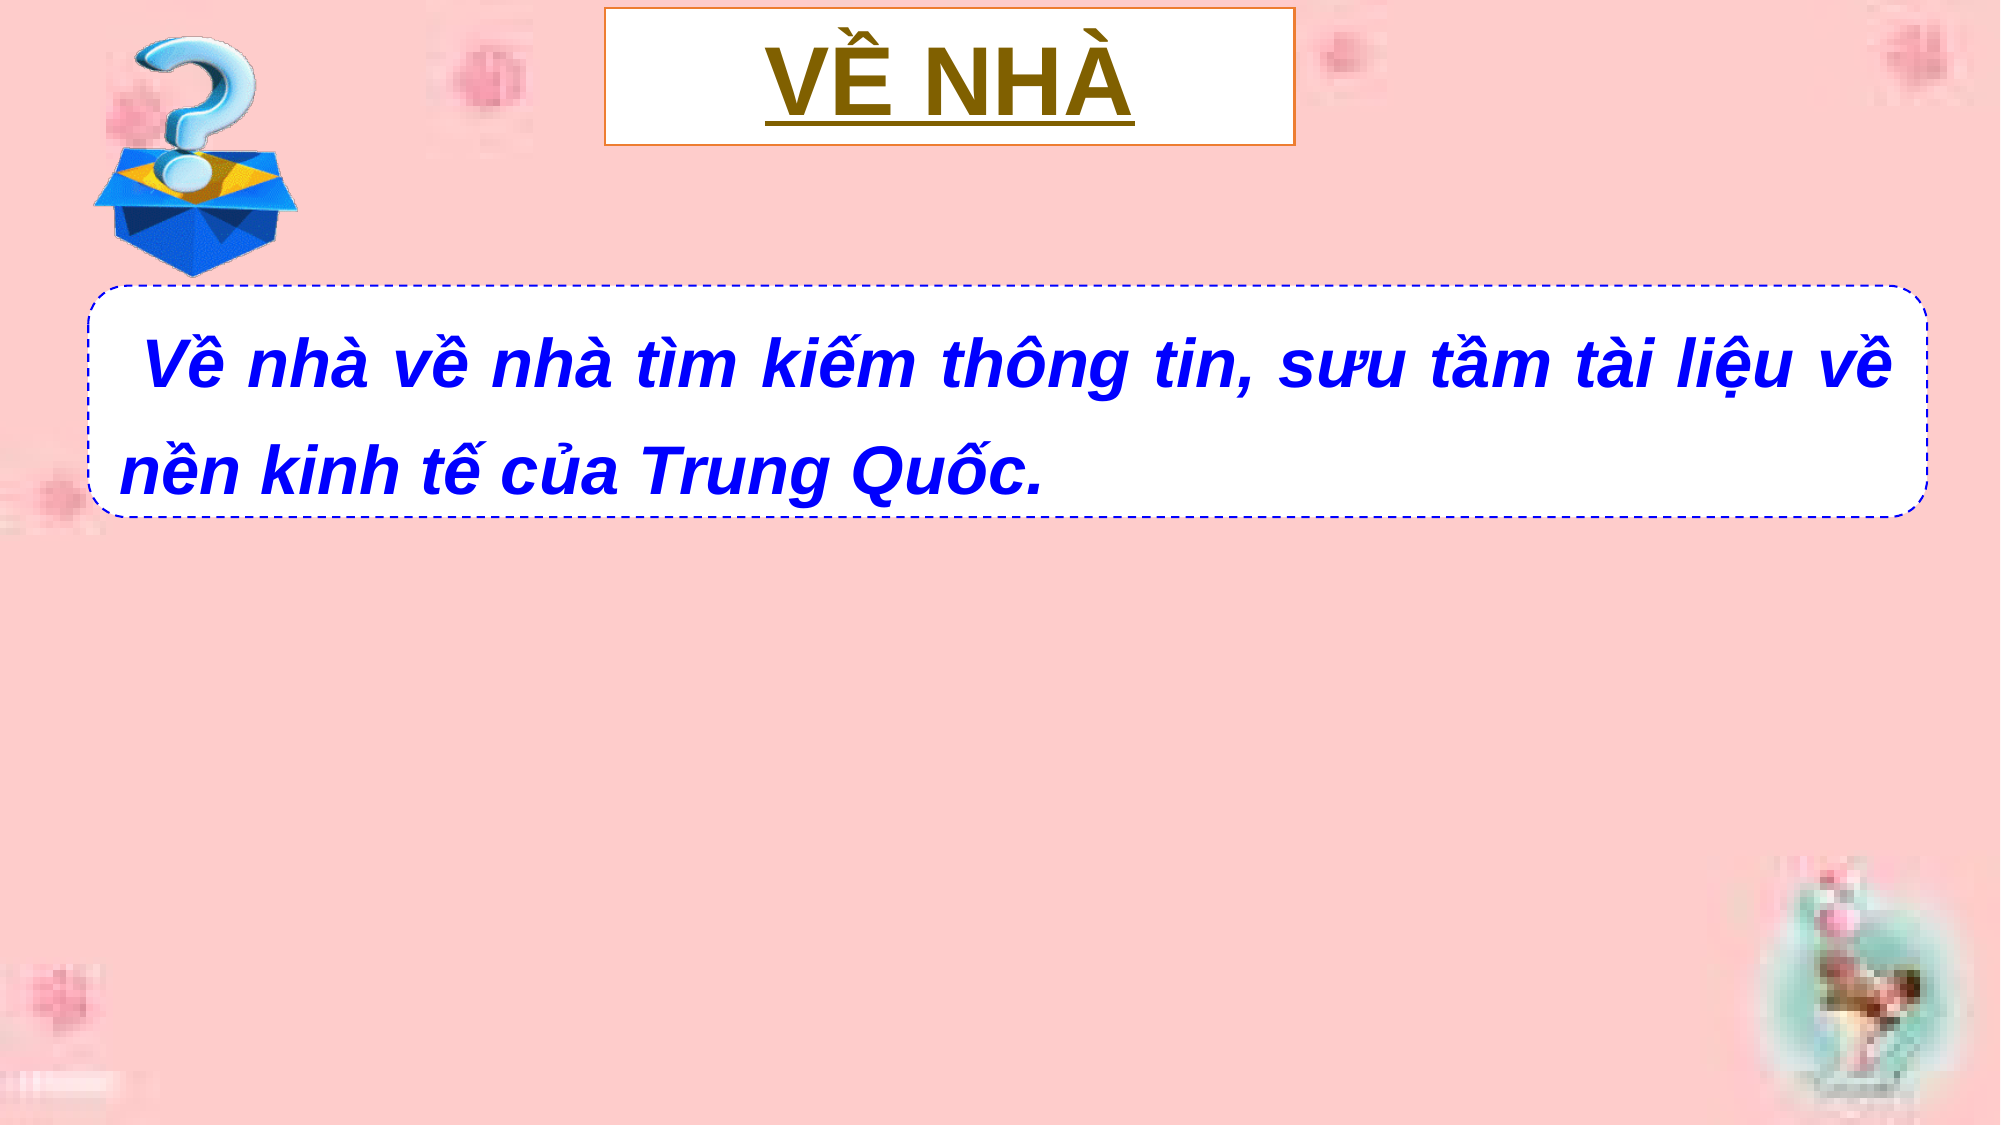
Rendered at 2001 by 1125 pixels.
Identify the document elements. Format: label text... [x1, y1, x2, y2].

picture [0, 0, 2001, 1125]
text_box Về nhà về nhà tìm kiếm thông tin, sưu tầm tài liệu về nền kinh tế của Trung Quốc. [87, 284, 1929, 519]
text_box VỀ NHÀ [604, 7, 1296, 146]
